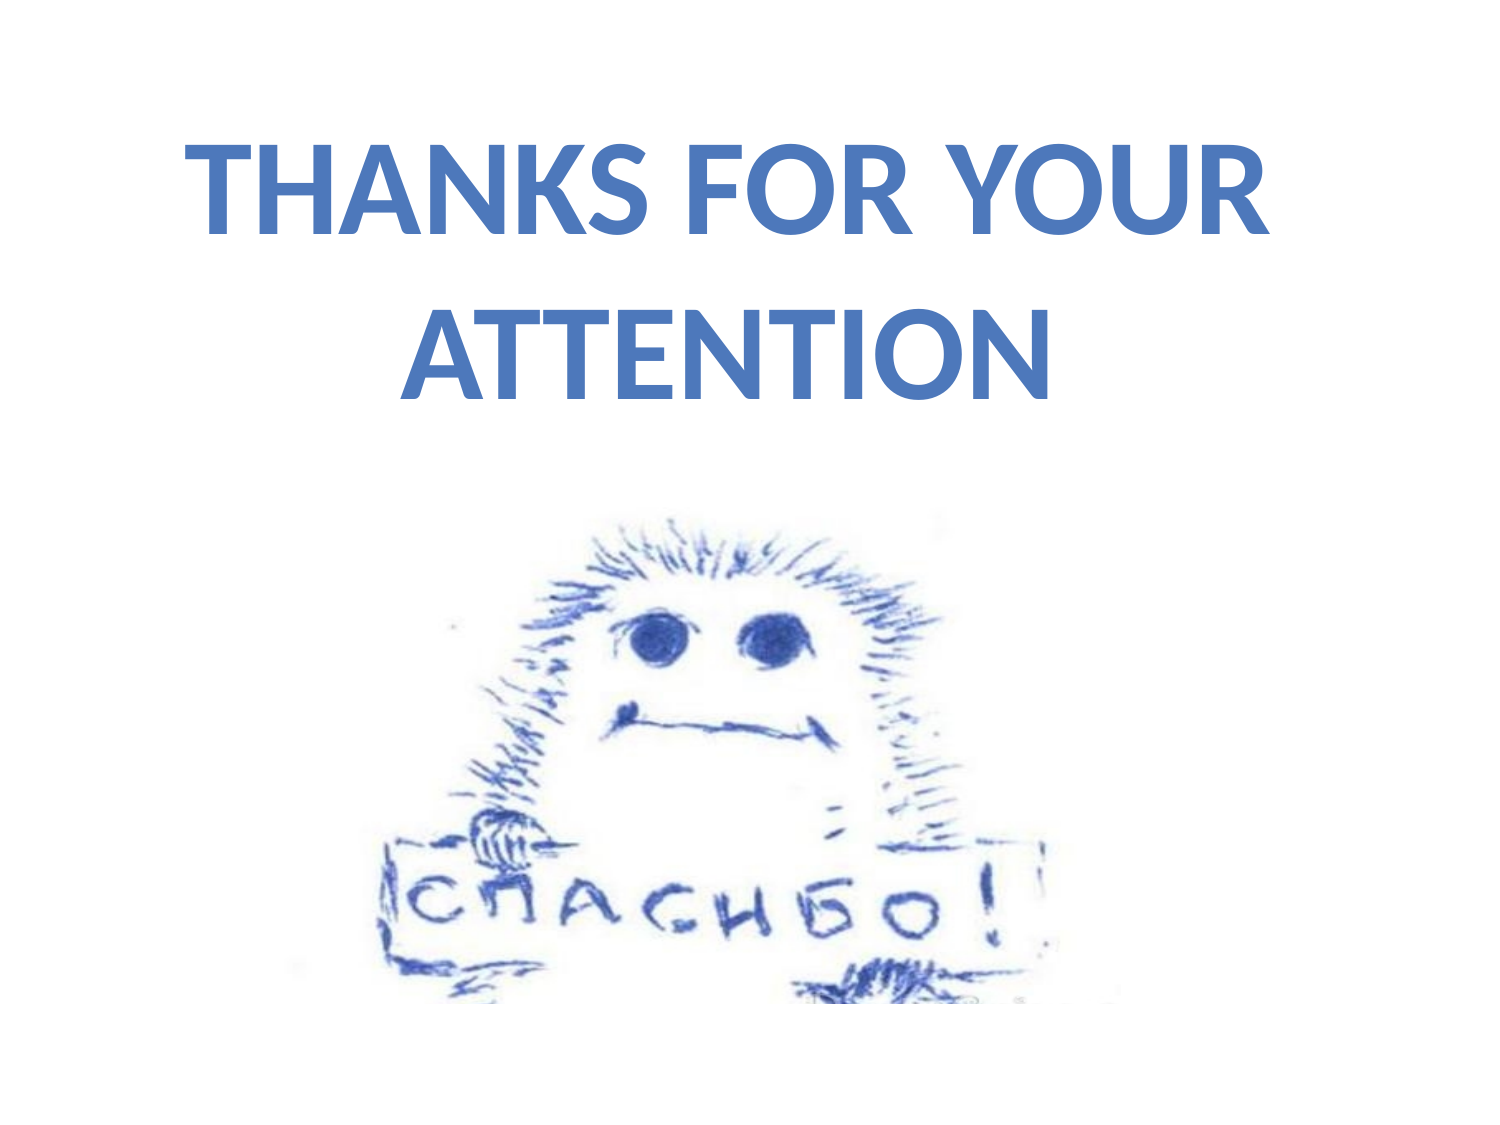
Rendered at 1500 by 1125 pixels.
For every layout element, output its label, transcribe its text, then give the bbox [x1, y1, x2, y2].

text_box Thanks for your attention [159, 89, 1298, 435]
picture [277, 495, 1122, 1004]
